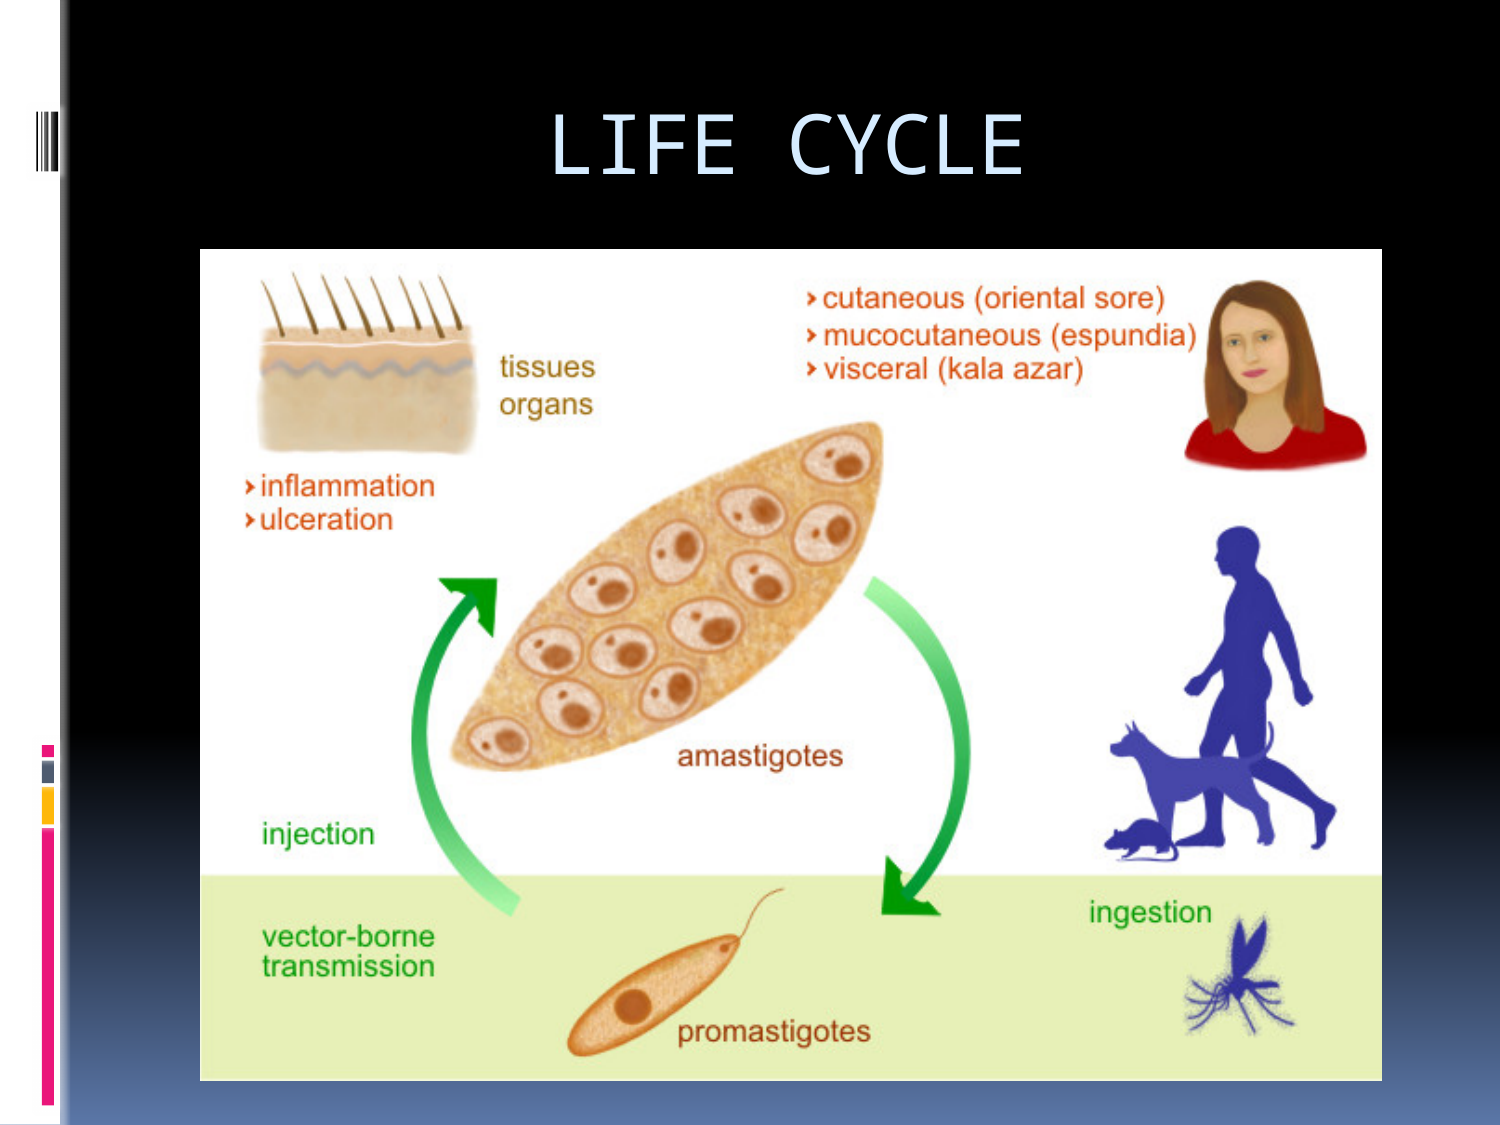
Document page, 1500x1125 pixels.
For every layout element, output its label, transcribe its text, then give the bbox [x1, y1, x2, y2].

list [199, 249, 1382, 1081]
title LIFE CYCLE [150, 83, 1425, 234]
